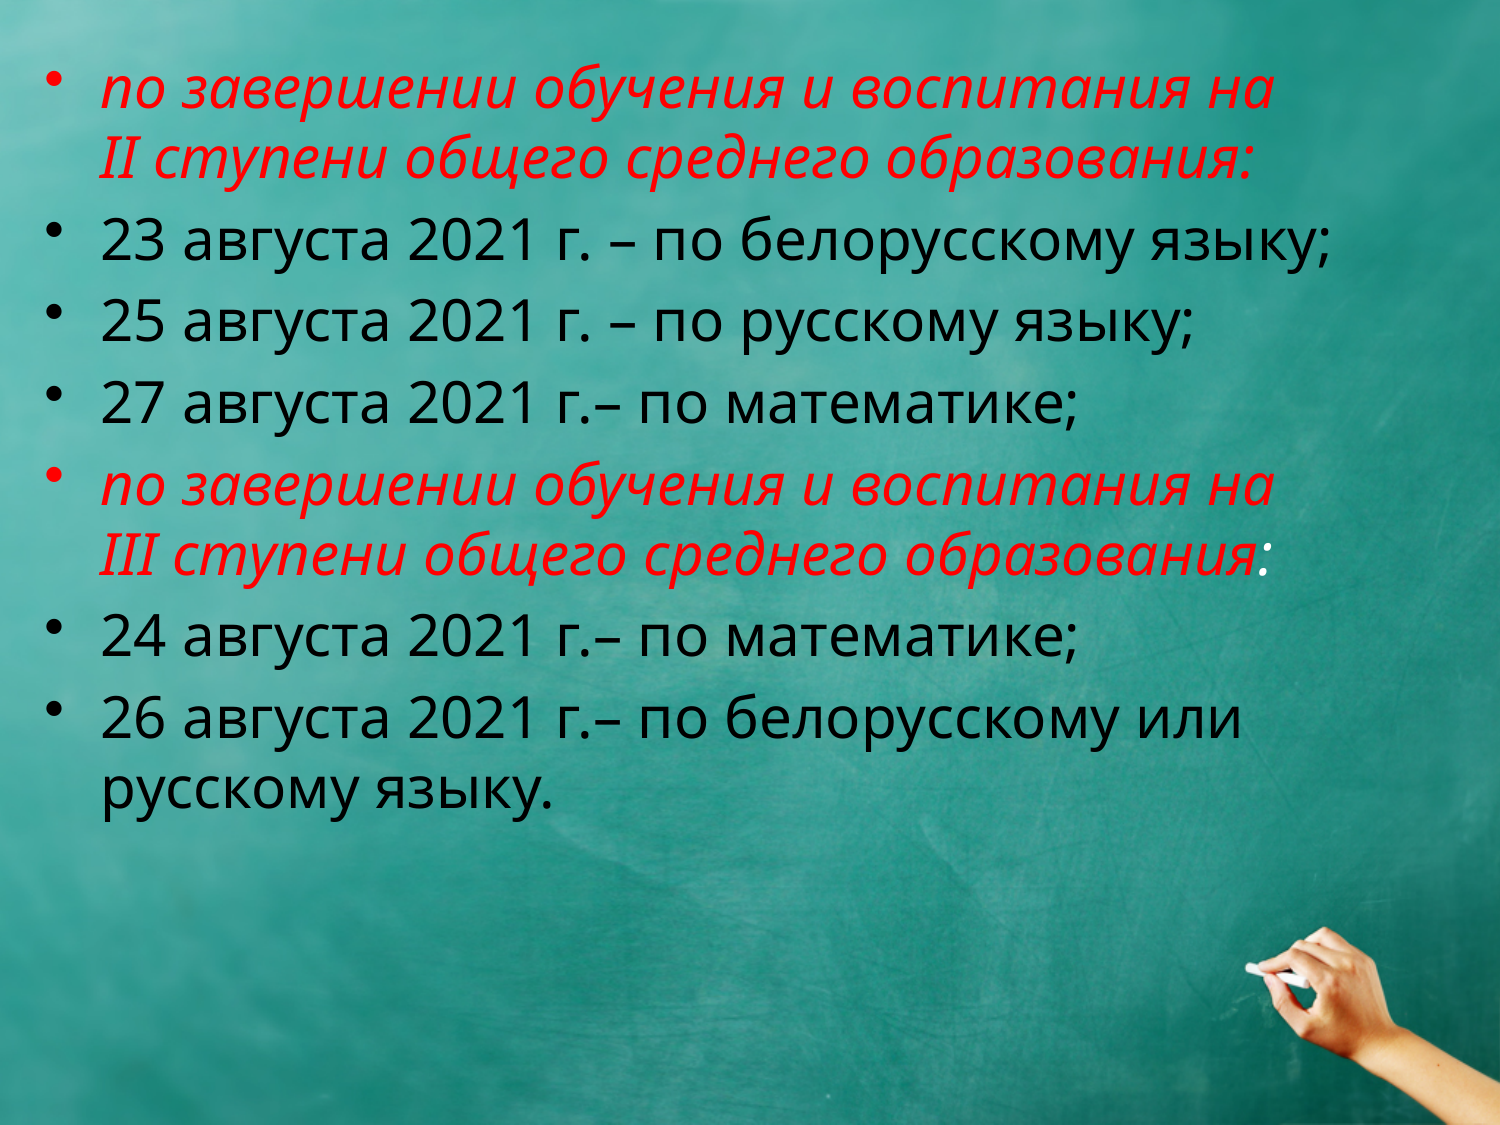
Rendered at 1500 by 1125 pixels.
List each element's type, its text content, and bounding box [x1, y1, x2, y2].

picture [0, 0, 1500, 1125]
list по завершении обучения и воспитания на II ступени общего среднего образования: 23 августа 2021 г. – по белорусскому языку; 25 августа 2021 г. – по русскому языку; 27 августа 2021 г.– по математике; по завершении обучения и воспитания на III ступени общего среднего образования: 24 августа 2021 г.– по математике; 26 августа 2021 г.– по белорусскому или русскому языку. [29, 42, 1459, 938]
